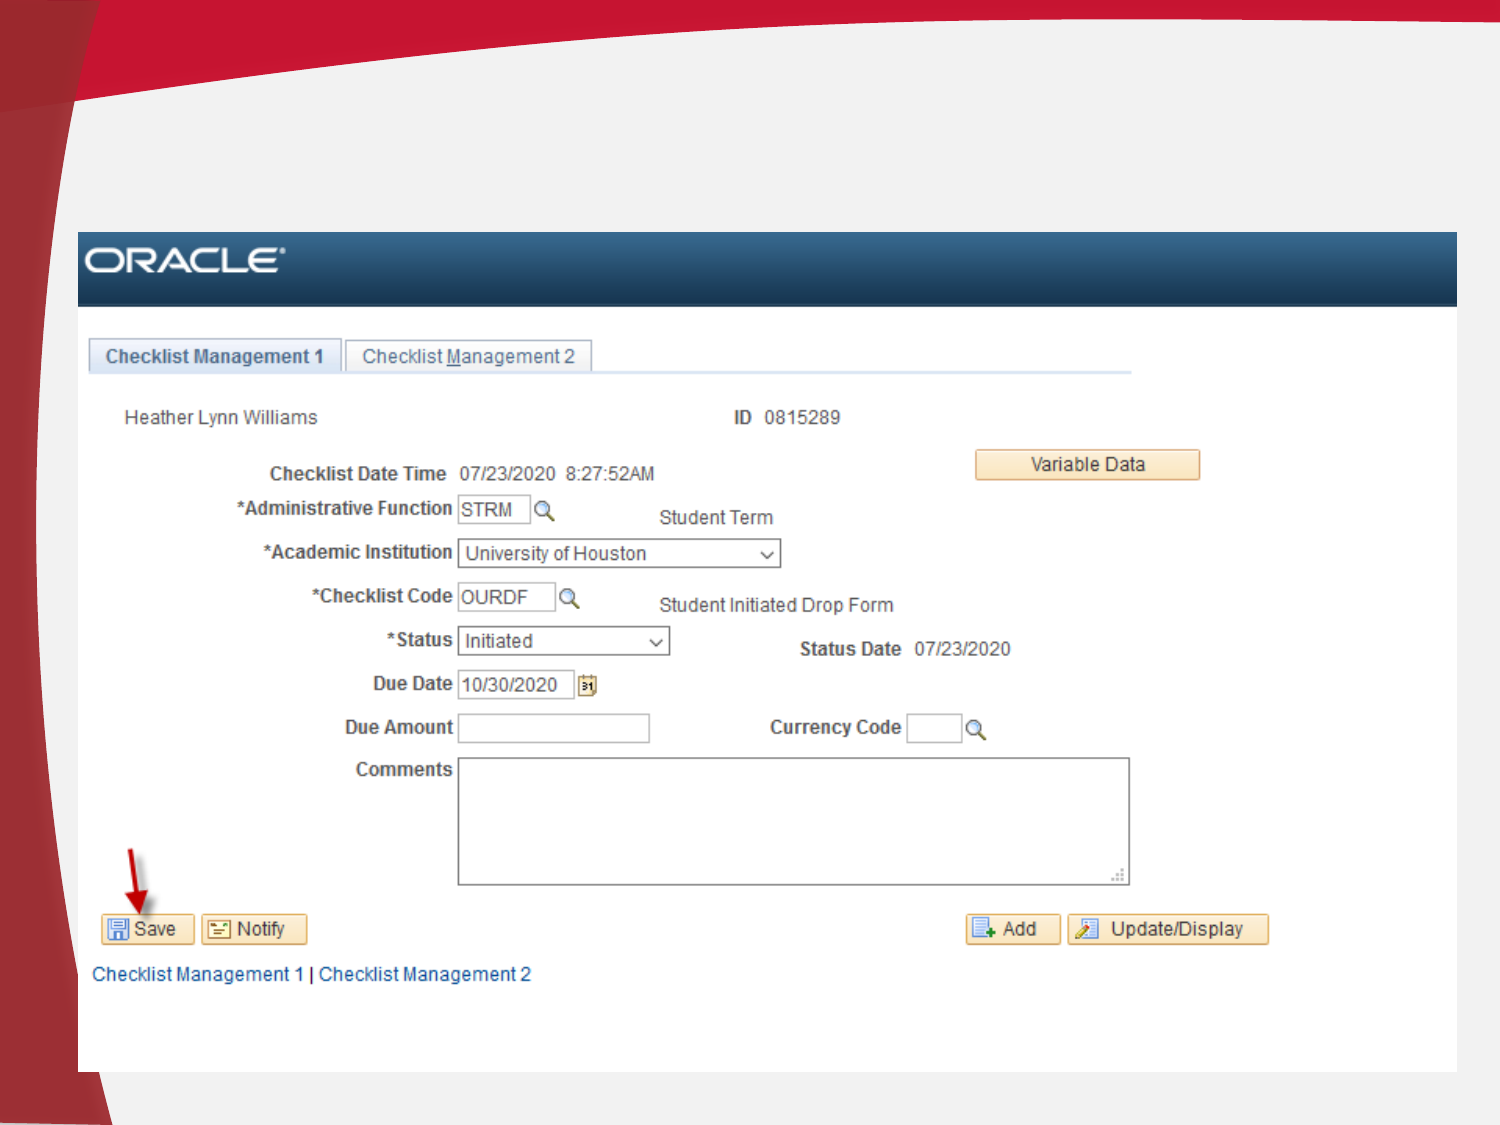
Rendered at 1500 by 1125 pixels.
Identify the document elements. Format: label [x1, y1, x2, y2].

picture [78, 232, 1457, 1072]
